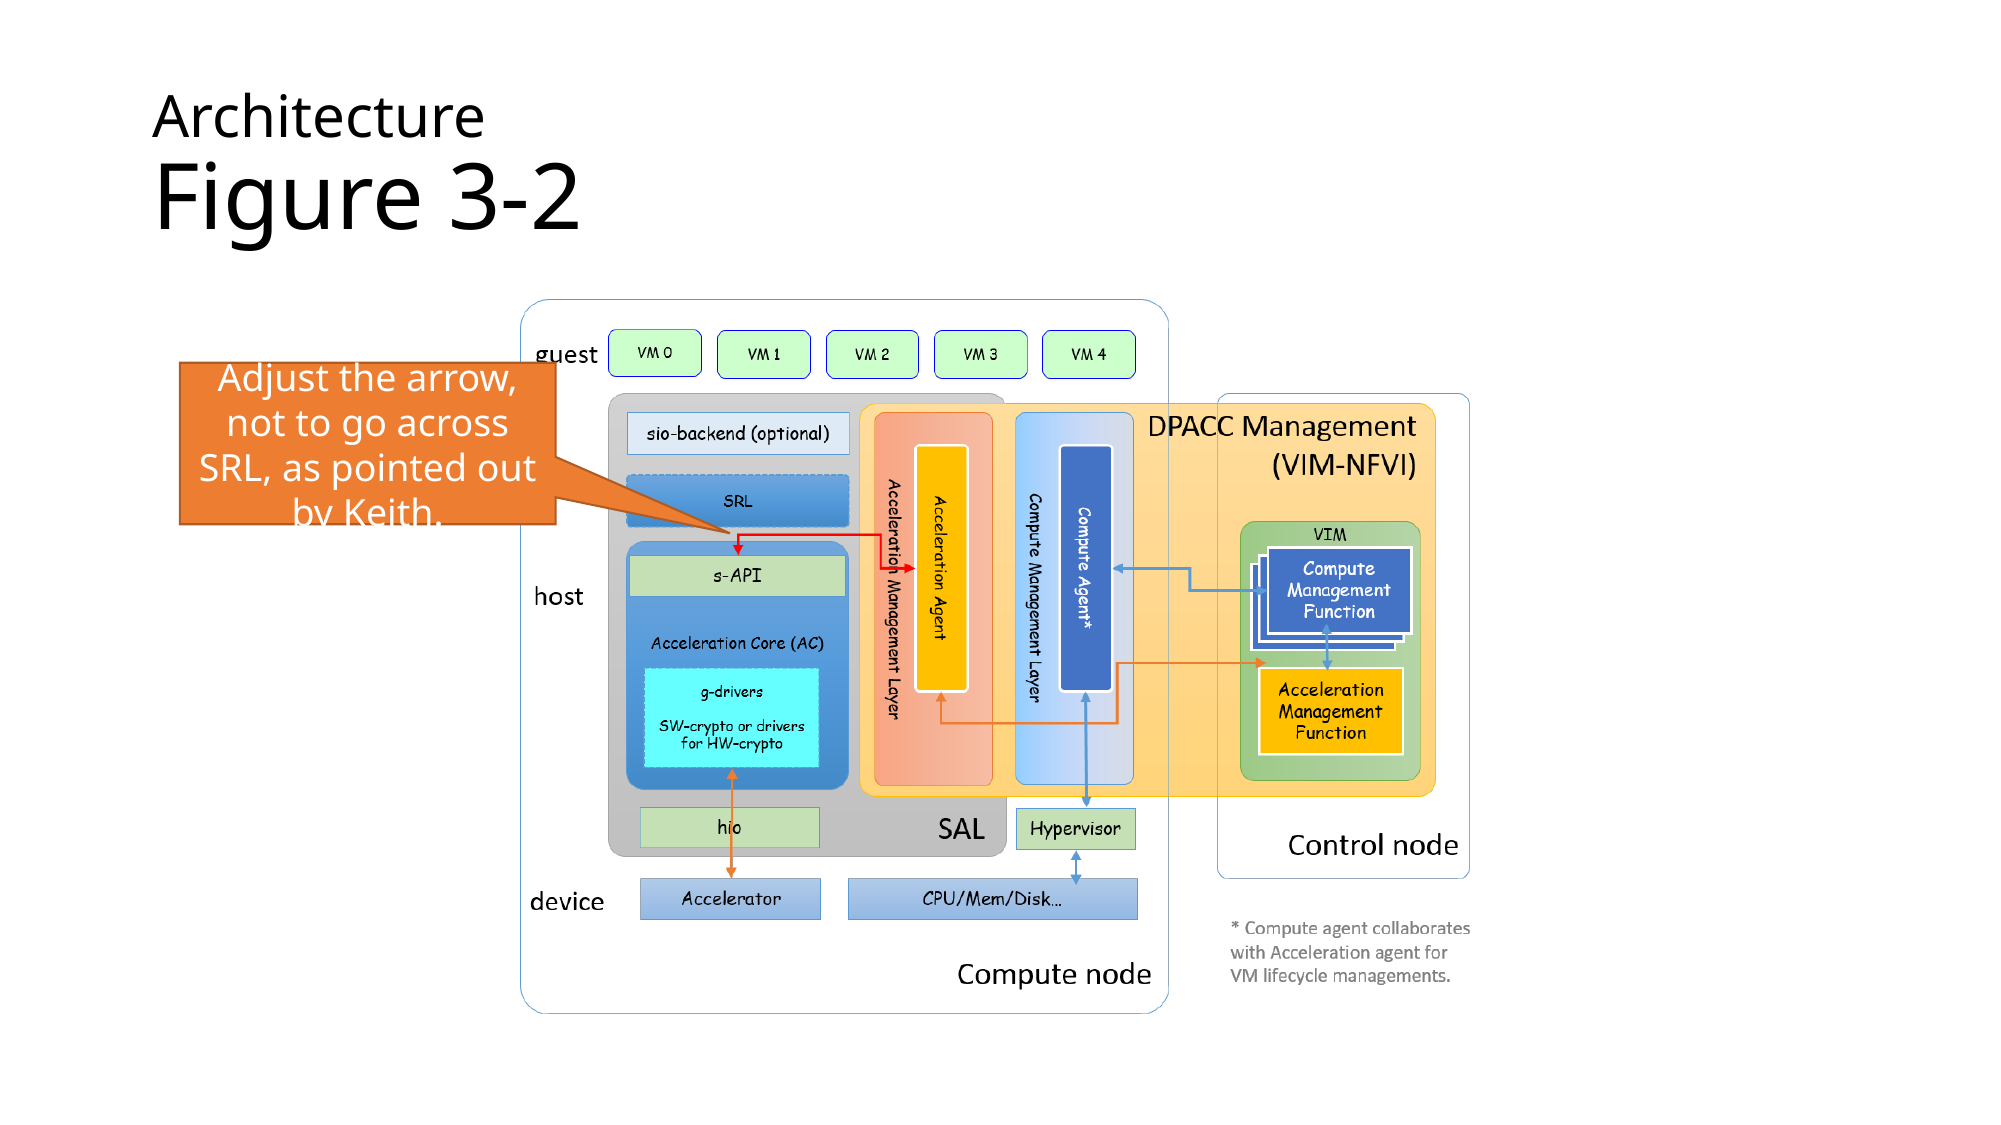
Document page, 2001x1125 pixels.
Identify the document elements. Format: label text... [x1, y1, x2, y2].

text_box Adjust the arrow, not to go across SRL, as pointed out by Keith. [178, 361, 512, 526]
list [512, 299, 1488, 1014]
title Architecture Figure 3-2 [137, 59, 1863, 278]
